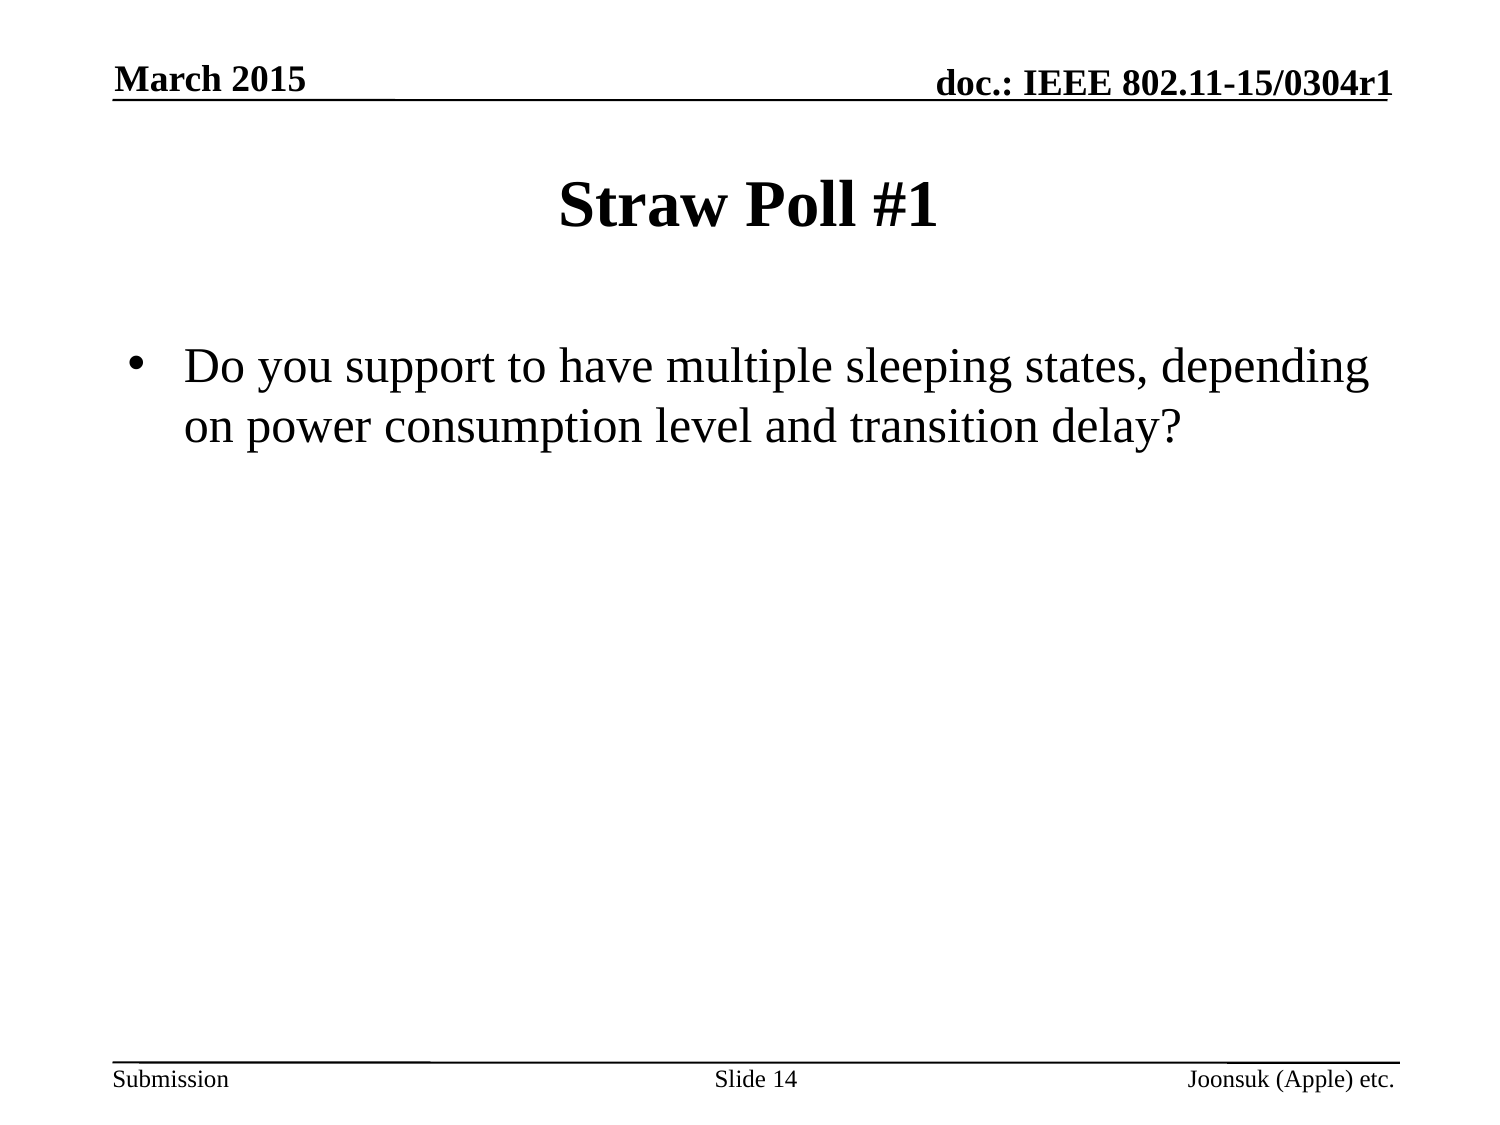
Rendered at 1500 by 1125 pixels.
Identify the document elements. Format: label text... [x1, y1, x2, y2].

title Straw Poll #1 [112, 112, 1388, 288]
list Do you support to have multiple sleeping states, depending on power consumption level and transition delay? [112, 324, 1388, 1000]
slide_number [114, 54, 423, 100]
footer Joonsuk (Apple) etc. [878, 1061, 1402, 1093]
slide_number Slide 14 [712, 1061, 800, 1123]
